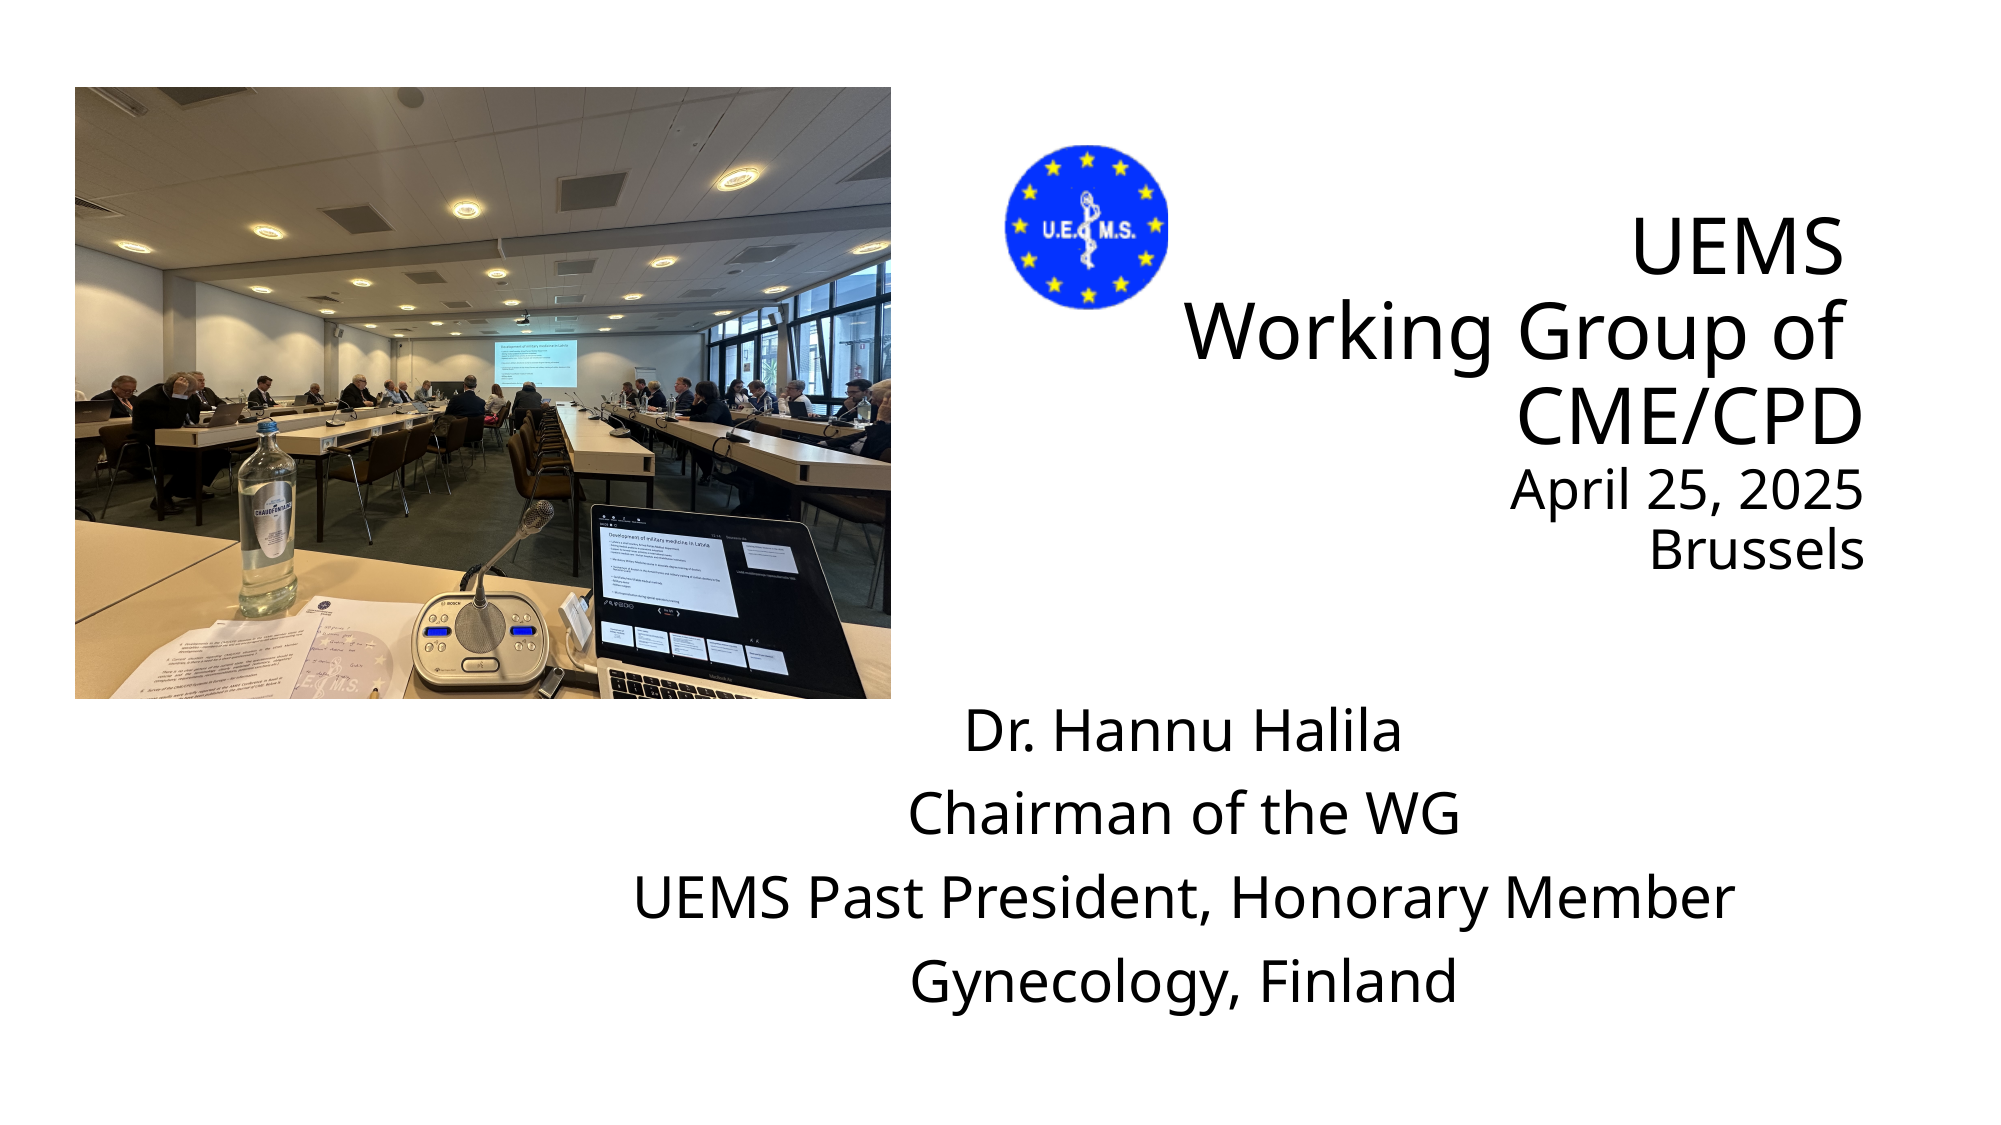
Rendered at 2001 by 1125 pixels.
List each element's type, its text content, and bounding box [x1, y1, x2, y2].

subtitle Dr. Hannu Halila Chairman of the WG UEMS Past President, Honorary Member Gynecology, Finland [368, 693, 2000, 1085]
title UEMS Working Group of CME/CPD April 25, 2025 Brussels [891, 197, 1882, 589]
picture [74, 86, 891, 700]
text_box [1003, 144, 1169, 310]
